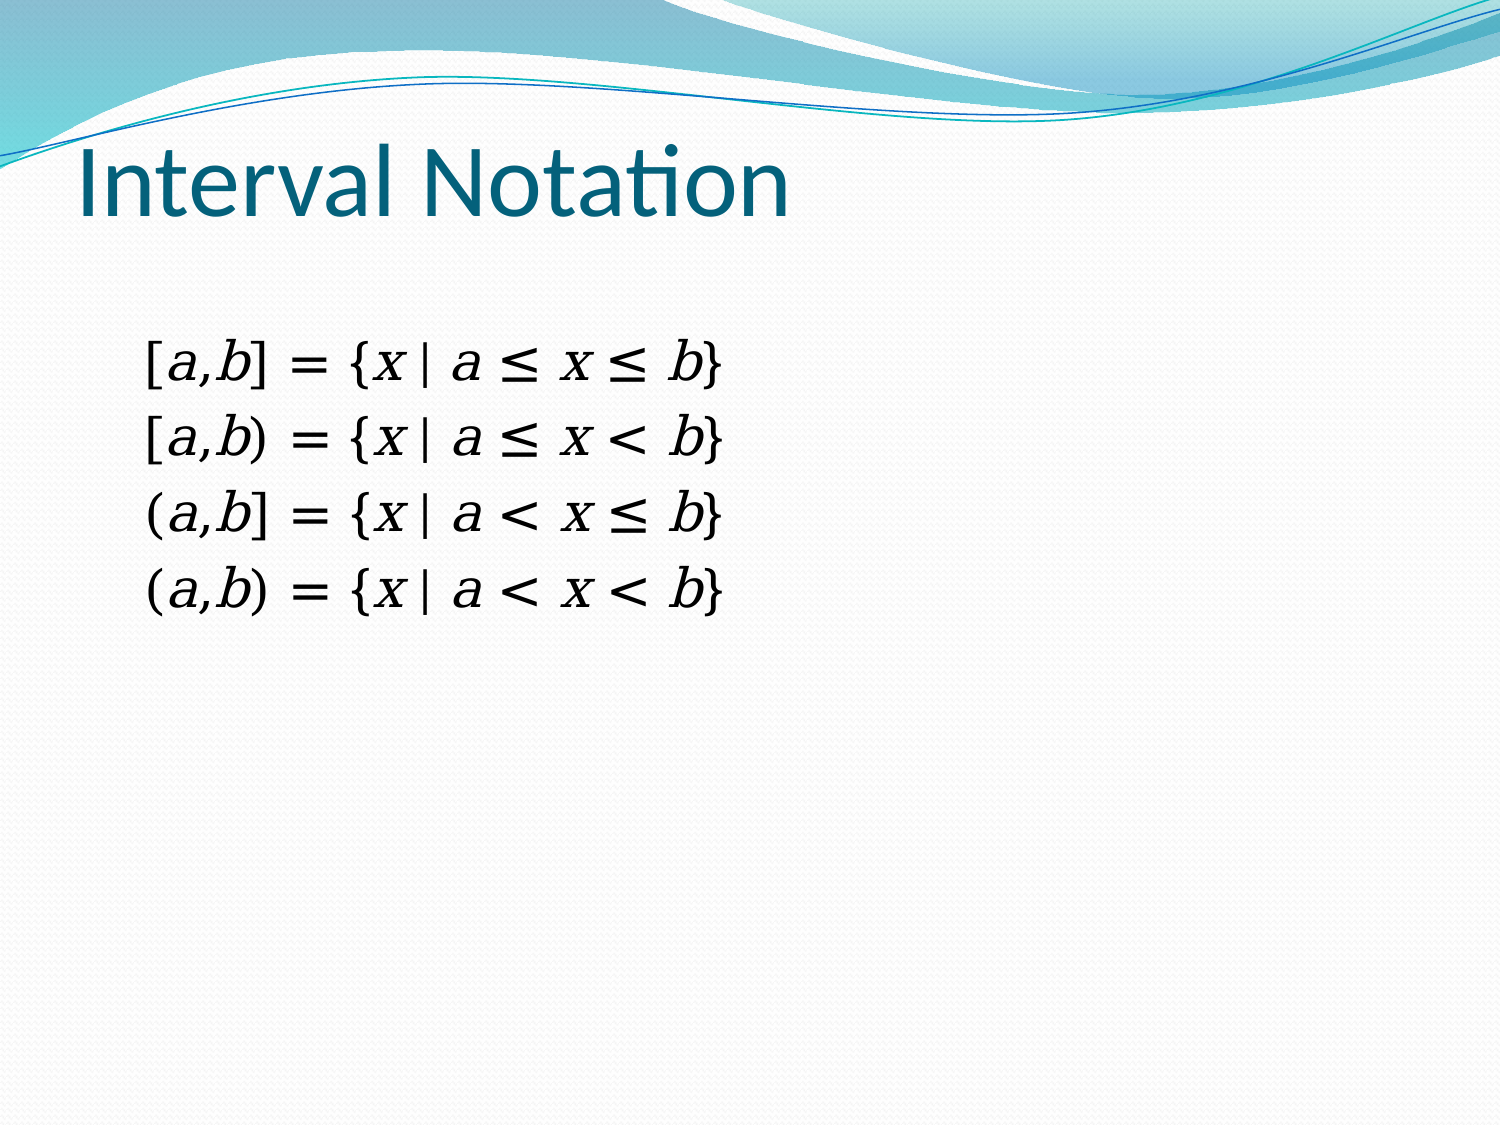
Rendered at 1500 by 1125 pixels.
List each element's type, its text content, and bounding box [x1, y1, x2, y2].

list [a,b] = {x | a ≤ x ≤ b} [a,b) = {x | a ≤ x < b} (a,b] = {x | a < x ≤ b} (a,b) = {x | a < x < b} [75, 242, 1426, 963]
title Interval Notation [75, 50, 1425, 238]
